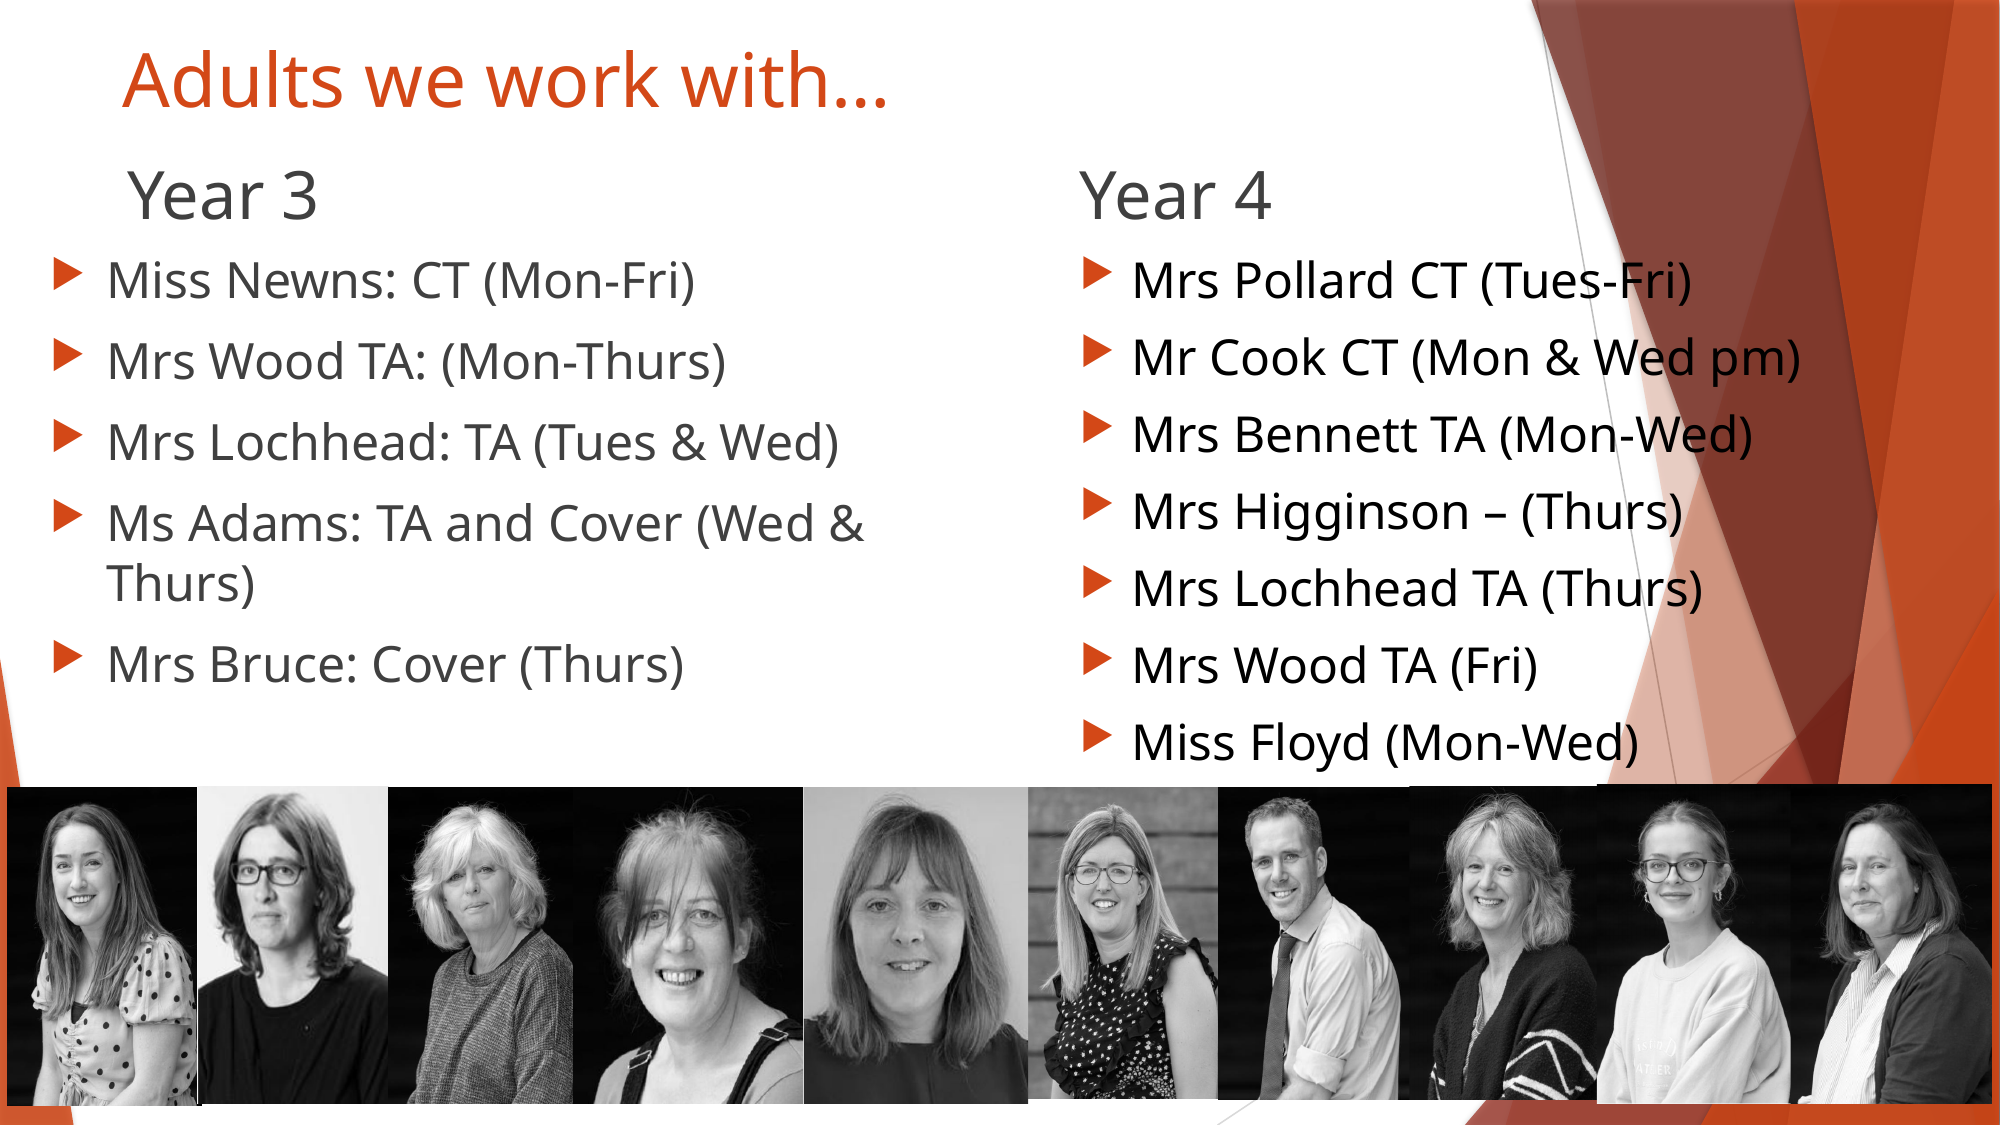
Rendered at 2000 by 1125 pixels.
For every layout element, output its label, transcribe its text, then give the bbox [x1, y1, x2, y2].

list Year 3 [112, 145, 799, 240]
list Miss Newns: CT (Mon-Fri) Mrs Wood TA: (Mon-Thurs) Mrs Lochhead: TA (Tues & Wed) Ms Adams: TA and Cover (Wed & Thurs) Mrs Bruce: Cover (Thurs) [34, 241, 998, 782]
list Mrs Pollard CT (Tues-Fri) Mr Cook CT (Mon & Wed pm) Mrs Bennett TA (Mon-Wed) Mrs Higginson – (Thurs) Mrs Lochhead TA (Thurs) Mrs Wood TA (Fri) Miss Floyd (Mon-Wed) [1064, 241, 1957, 782]
title Adults we work with… [108, 25, 1518, 157]
list Year 4 [1064, 145, 1752, 240]
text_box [6, 784, 1993, 1107]
